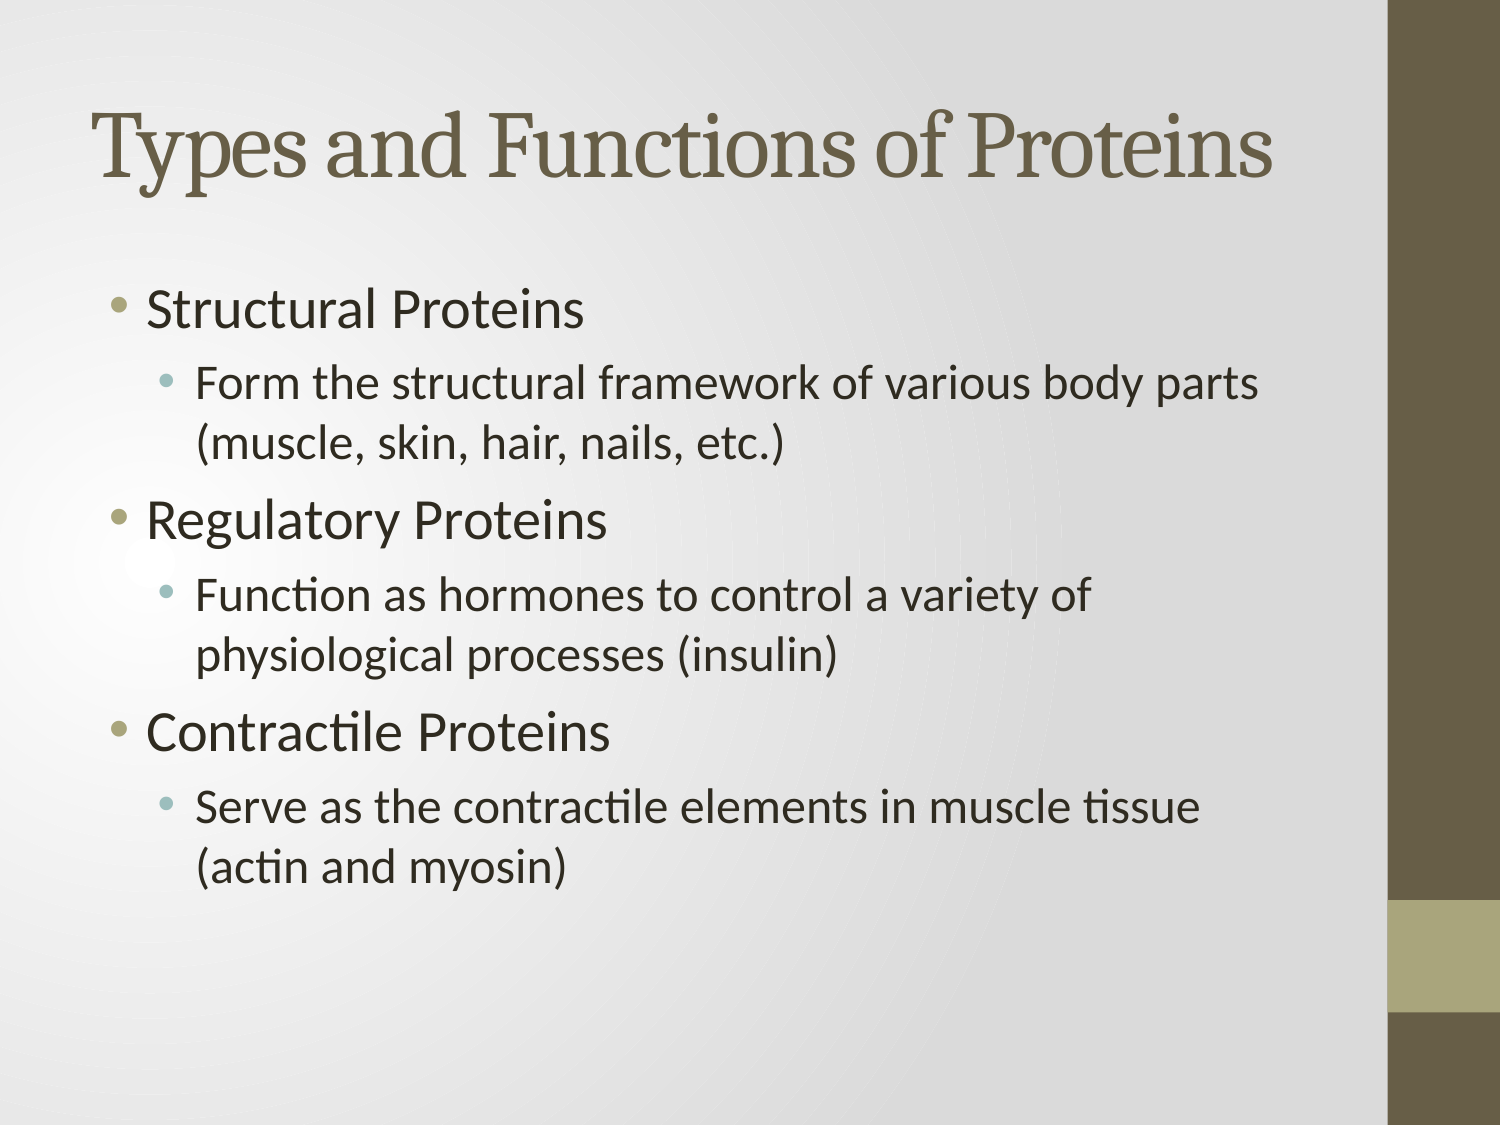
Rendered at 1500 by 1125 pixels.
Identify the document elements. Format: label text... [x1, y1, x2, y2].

title Types and Functions of Proteins [75, 45, 1325, 233]
list Structural Proteins Form the structural framework of various body parts (muscle, skin, hair, nails, etc.) Regulatory Proteins Function as hormones to control a variety of physiological processes (insulin) Contractile Proteins Serve as the contractile elements in muscle tissue (actin and myosin) [75, 262, 1325, 1050]
